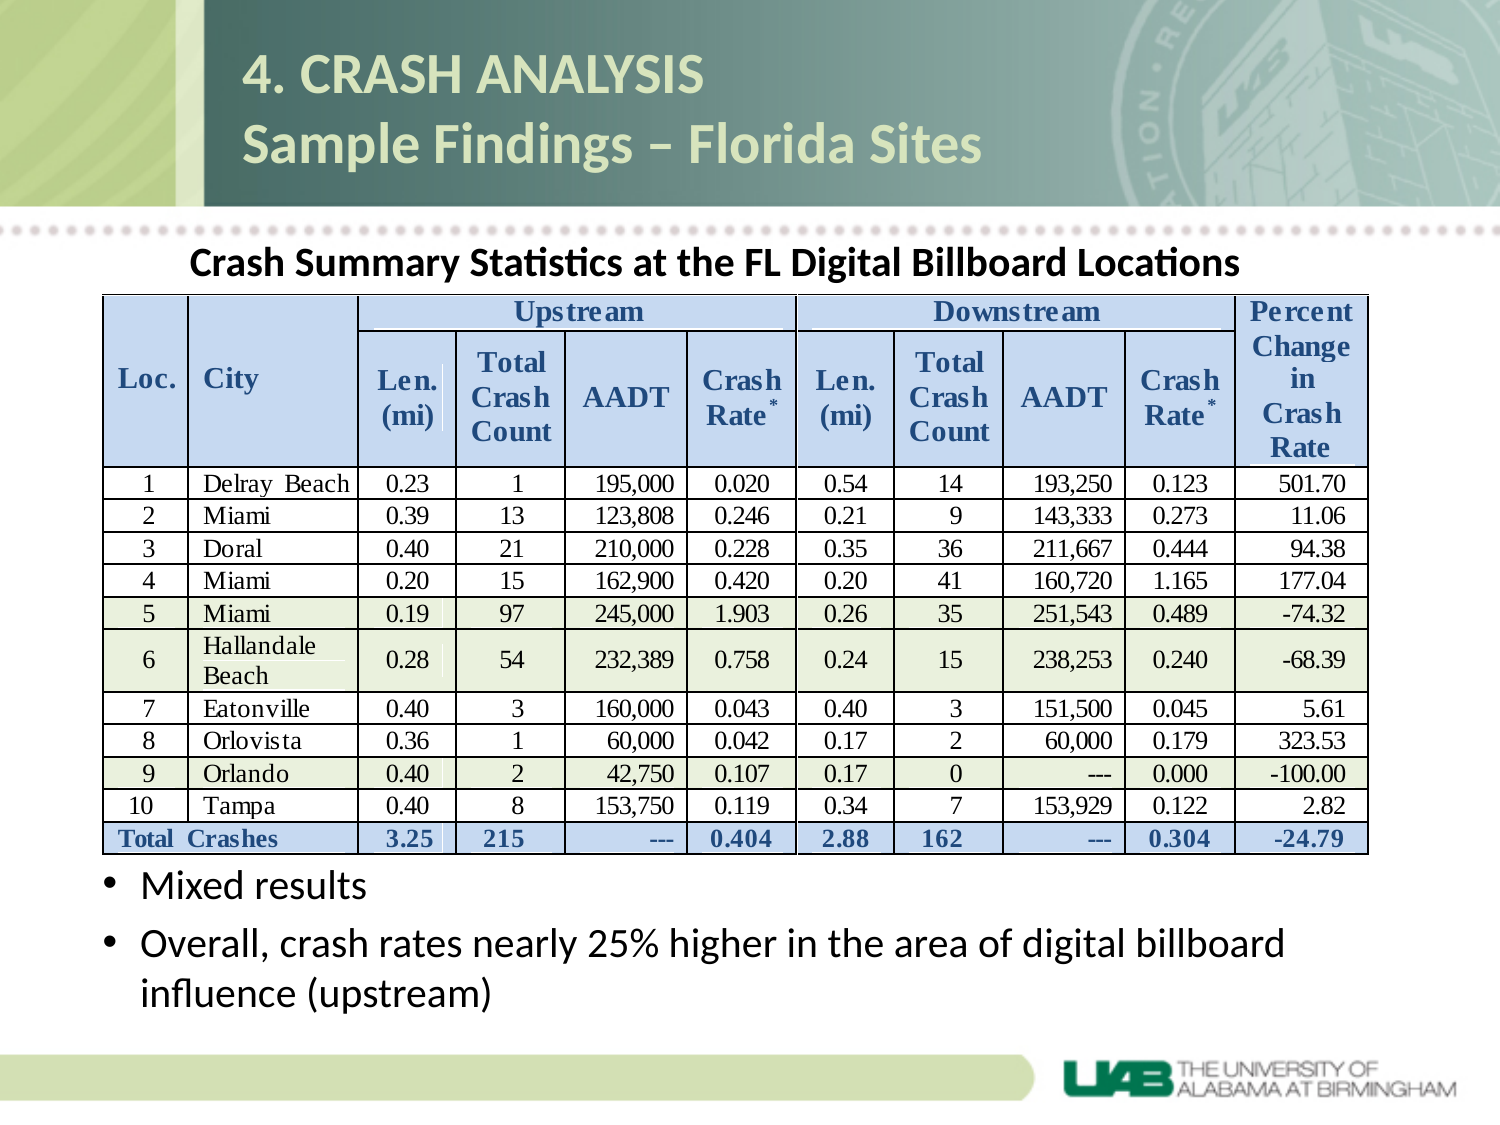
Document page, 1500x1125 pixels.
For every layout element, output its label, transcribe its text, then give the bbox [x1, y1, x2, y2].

text_box Crash Summary Statistics at the FL Digital Billboard Locations [174, 227, 1338, 291]
title 4. Crash analysis Sample Findings – Florida Sites [226, 22, 1463, 188]
list Mixed results Overall, crash rates nearly 25% higher in the area of digital billboard influence (upstream) [87, 849, 1438, 1026]
picture [0, 0, 1500, 1125]
